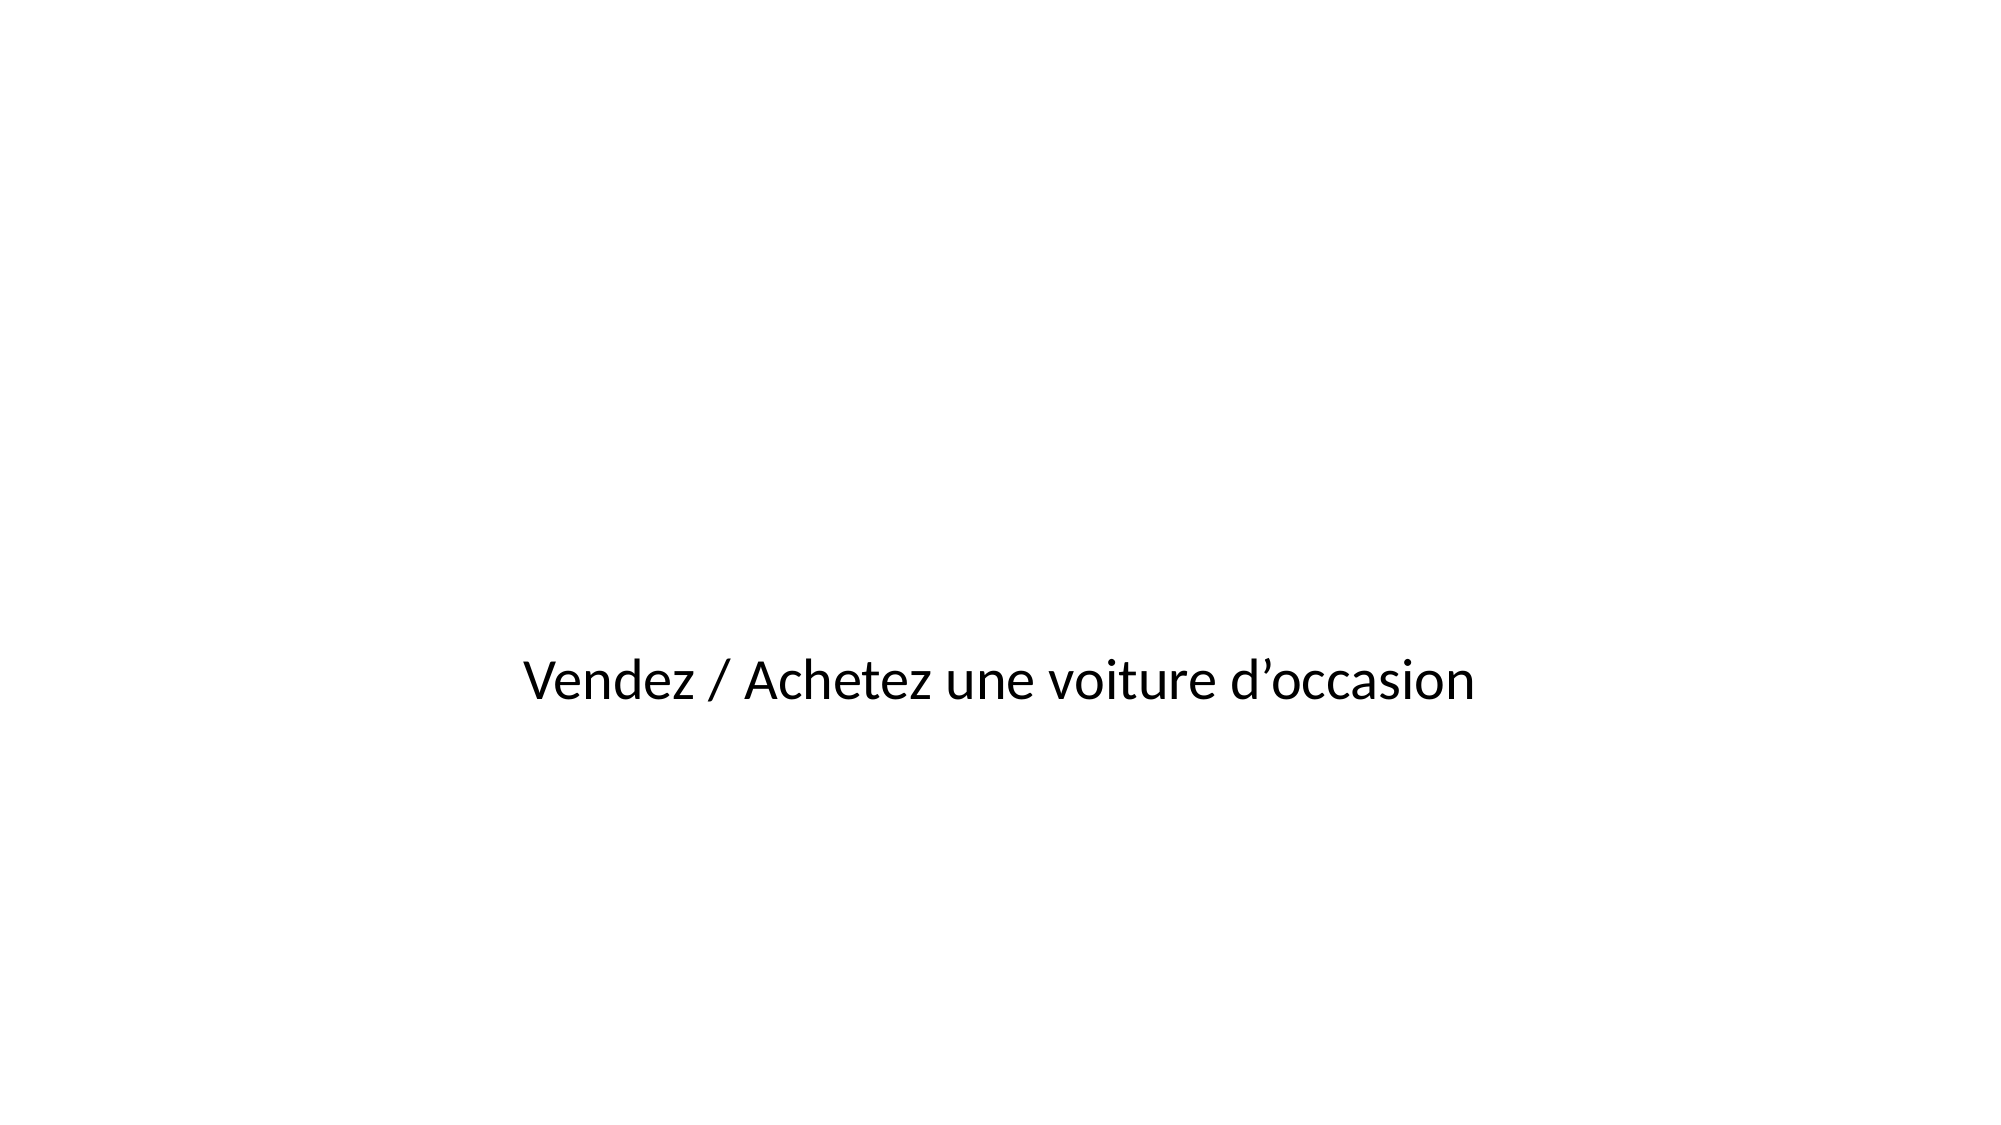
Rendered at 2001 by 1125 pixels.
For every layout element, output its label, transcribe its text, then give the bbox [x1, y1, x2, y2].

list Vendez / Achetez une voiture d’occasion [137, 299, 1863, 1014]
